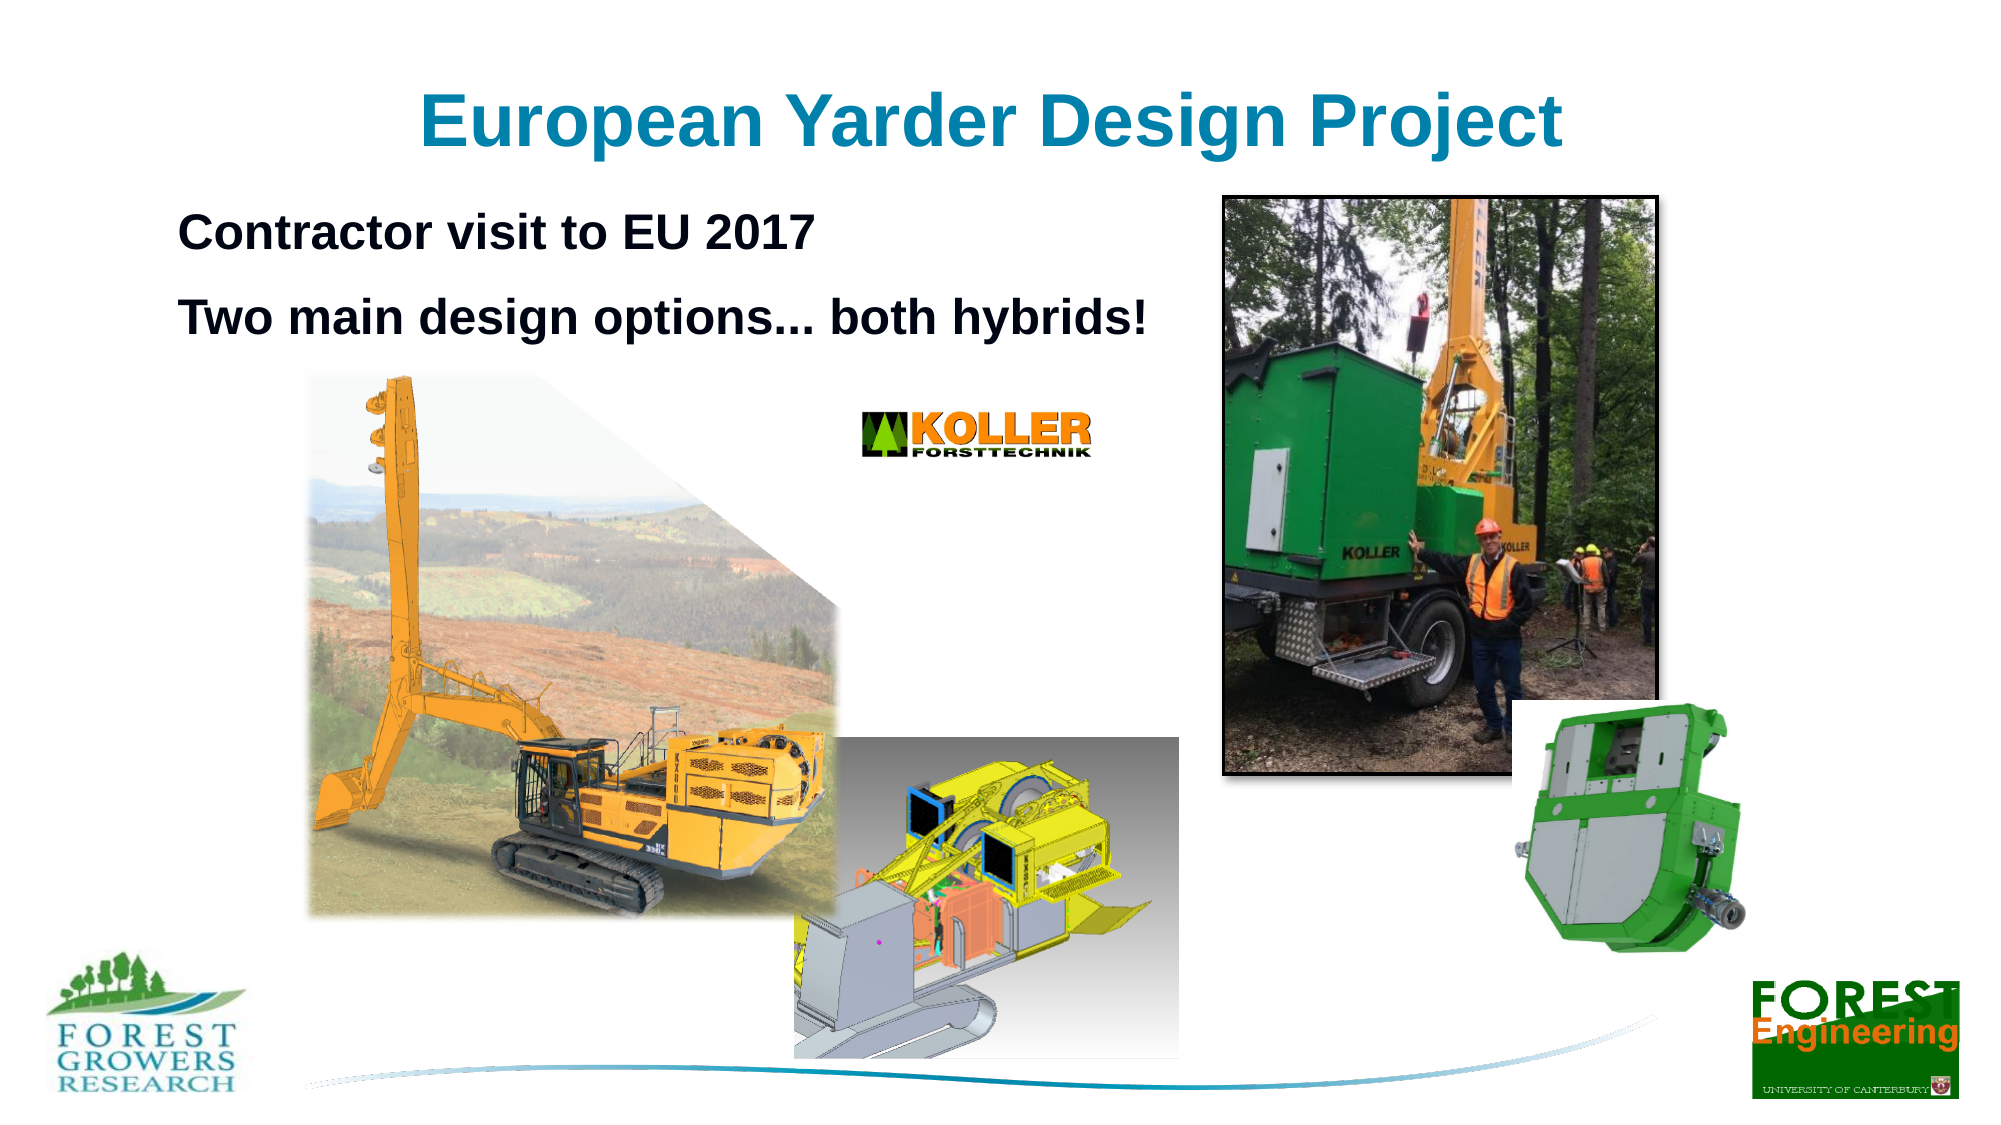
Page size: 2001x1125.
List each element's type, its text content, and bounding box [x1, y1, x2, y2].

title European Yarder Design Project [99, 44, 1884, 188]
picture [857, 406, 1096, 463]
picture [1224, 198, 1765, 957]
list Contractor visit to EU 2017 Two main design options... both hybrids! [162, 191, 1175, 418]
picture [46, 949, 254, 1110]
picture [301, 362, 1658, 1090]
picture [1742, 965, 1975, 1099]
